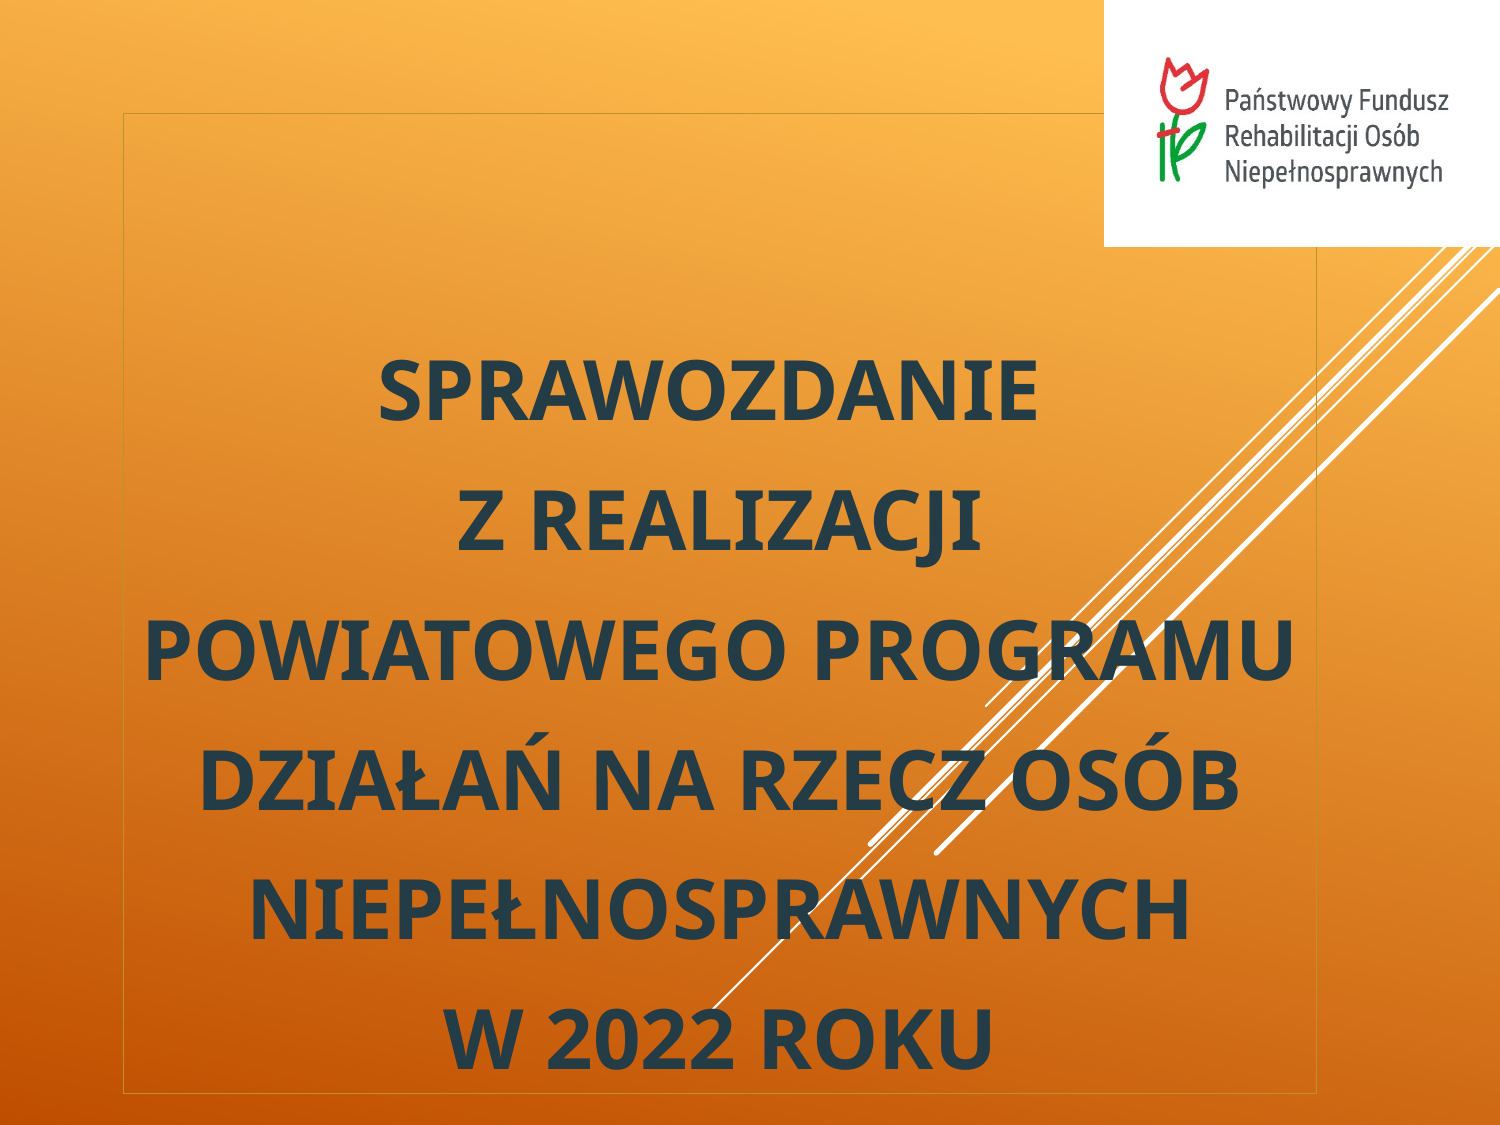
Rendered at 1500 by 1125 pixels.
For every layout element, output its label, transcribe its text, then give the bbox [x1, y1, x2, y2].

title Sprawozdanie z realizacji Powiatowego Programu Działań na Rzecz Osób Niepełnosprawnych w 2022 roku [123, 113, 1317, 1094]
subtitle [87, 630, 901, 945]
picture [1104, 0, 1500, 247]
